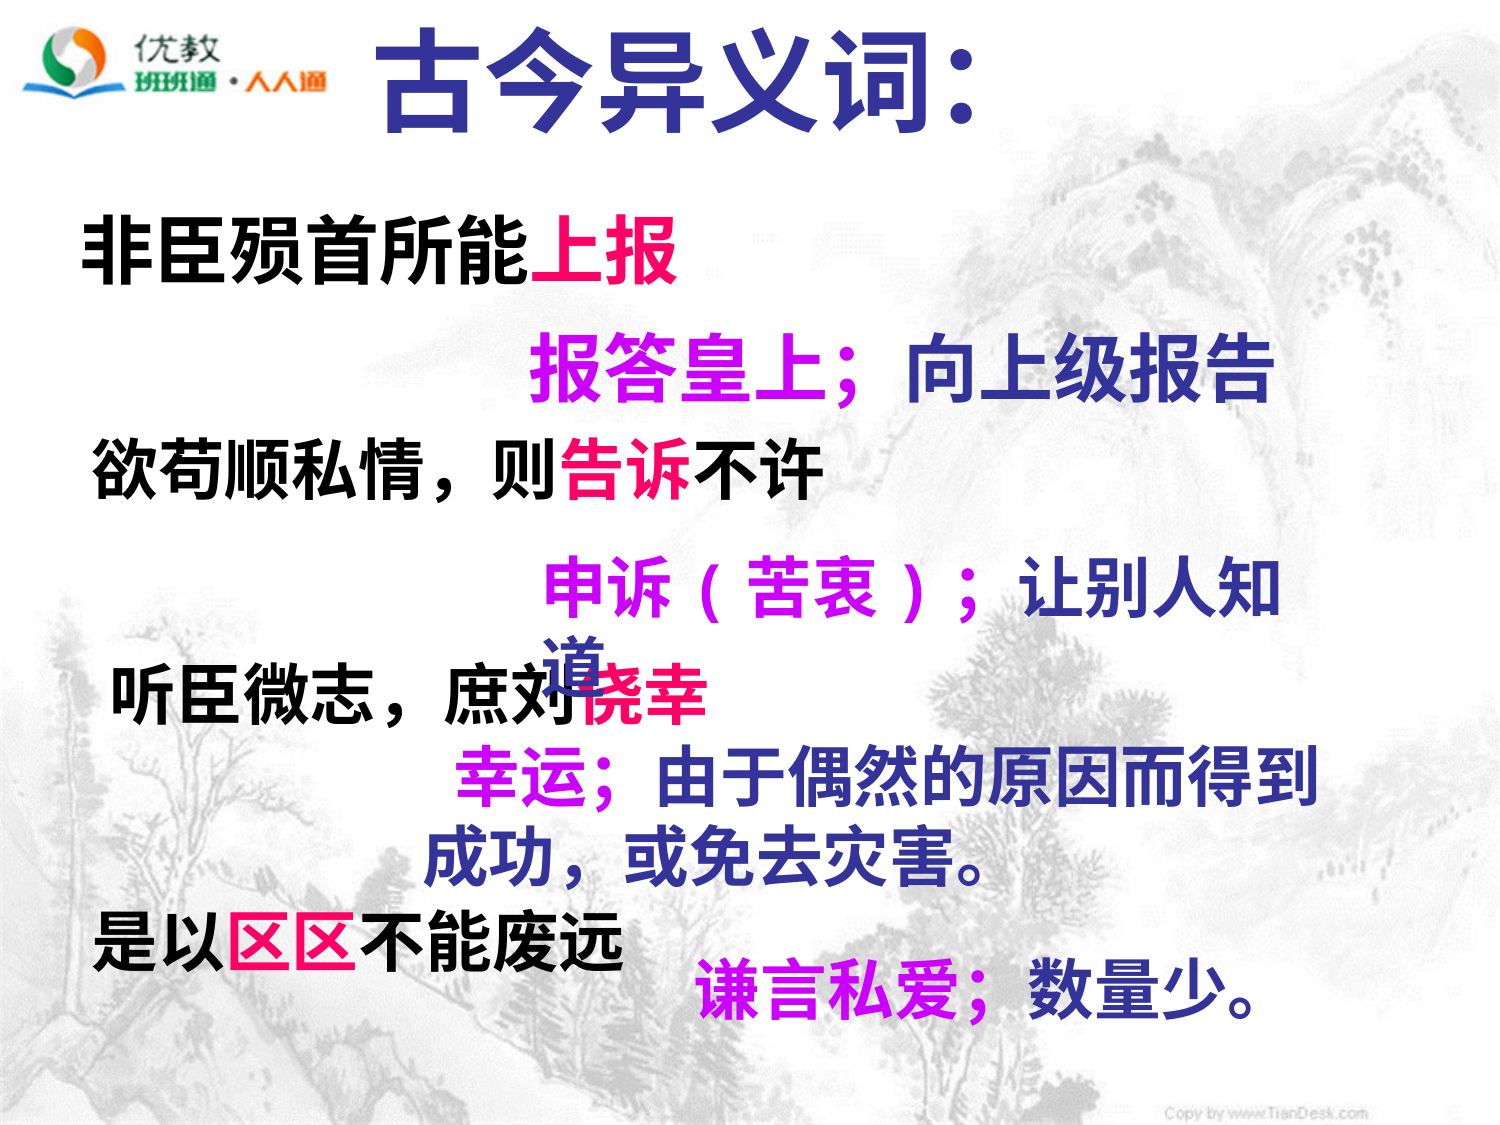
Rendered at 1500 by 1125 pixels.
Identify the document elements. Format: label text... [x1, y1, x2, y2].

text_box 听臣微志，庶刘侥幸 [95, 645, 869, 740]
picture [0, 0, 1500, 1125]
text_box 幸运；由于偶然的原因而得到成功，或免去灾害。 [407, 727, 1382, 903]
text_box 报答皇上；向上级报告 [513, 314, 1376, 419]
text_box 是以区区不能废远 [76, 892, 739, 988]
text_box 欲苟顺私情，则告诉不许 [76, 420, 845, 516]
text_box 谦言私爱；数量少。 [679, 940, 1365, 1036]
text_box 申诉(苦衷)；让别人知道 [525, 538, 1341, 714]
text_box 非臣殒首所能上报 [64, 196, 838, 302]
text_box 古今异义词： [356, 3, 1062, 154]
